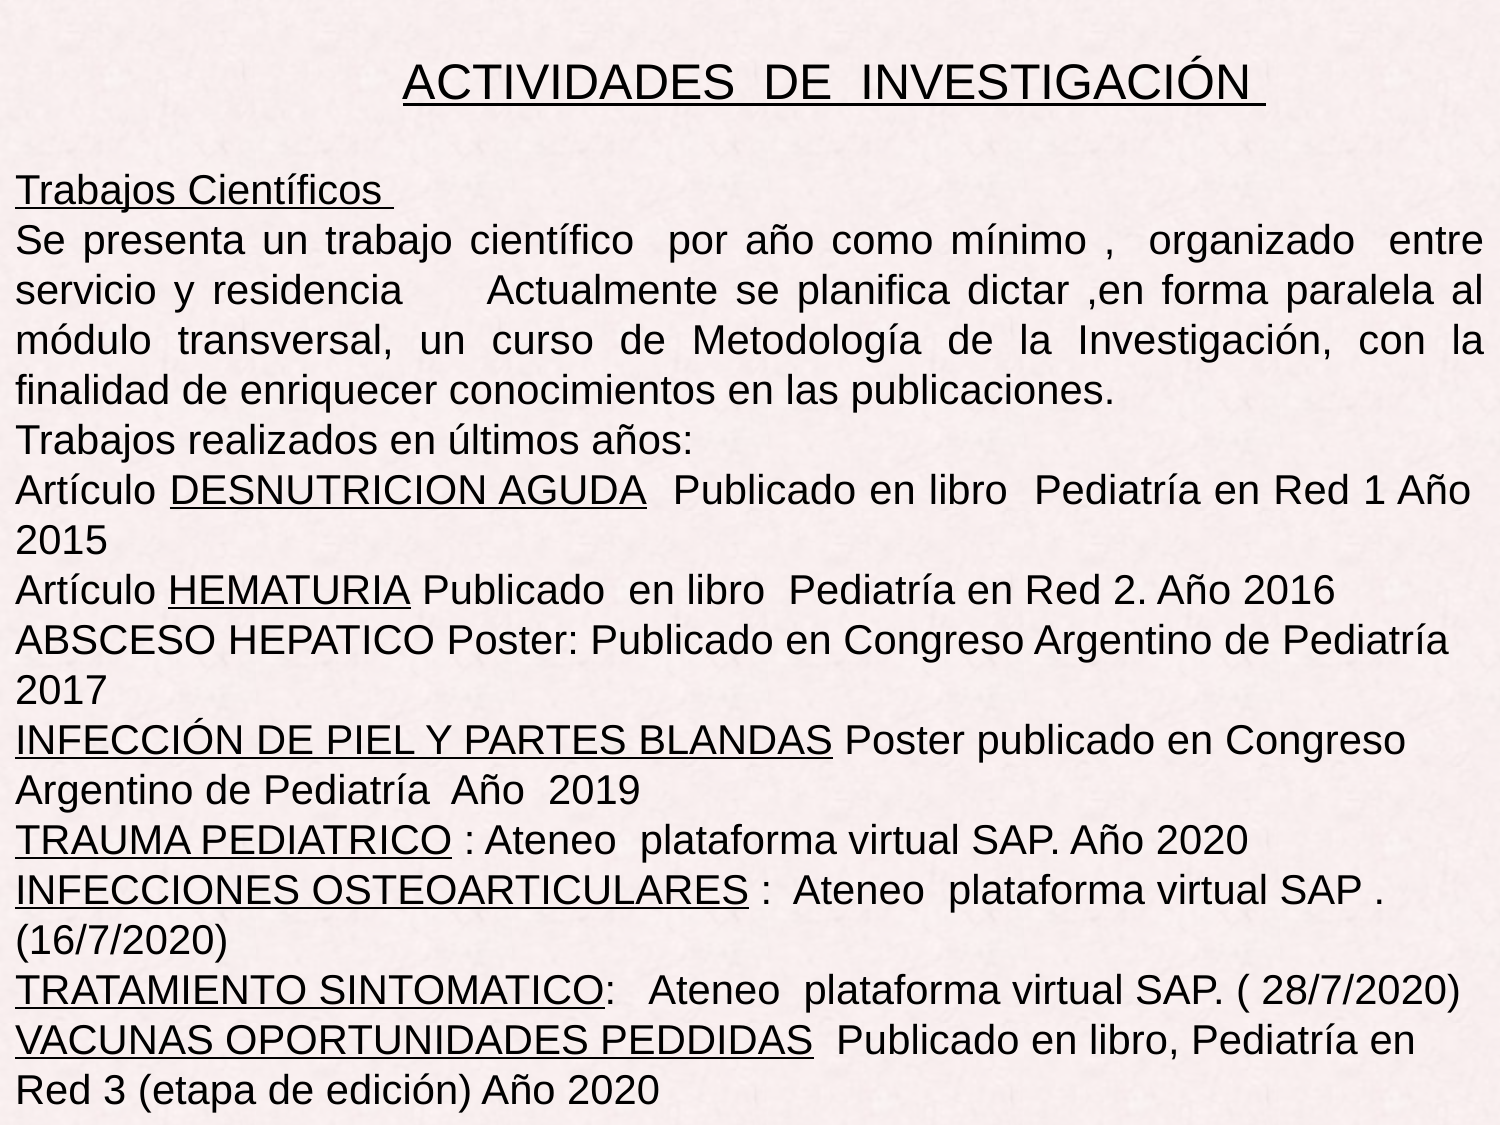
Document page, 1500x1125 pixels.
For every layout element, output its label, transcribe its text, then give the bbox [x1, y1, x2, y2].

text_box Trabajos Científicos Se presenta un trabajo científico por año como mínimo , organizado entre servicio y residencia Actualmente se planifica dictar ,en forma paralela al módulo transversal, un curso de Metodología de la Investigación, con la finalidad de enriquecer conocimientos en las publicaciones. Trabajos realizados en últimos años: Artículo DESNUTRICION AGUDA Publicado en libro Pediatría en Red 1 Año 2015 Artículo HEMATURIA Publicado en libro Pediatría en Red 2. Año 2016 ABSCESO HEPATICO Poster: Publicado en Congreso Argentino de Pediatría 2017 INFECCIÓN DE PIEL Y PARTES BLANDAS Poster publicado en Congreso Argentino de Pediatría Año 2019 TRAUMA PEDIATRICO : Ateneo plataforma virtual SAP. Año 2020 INFECCIONES OSTEOARTICULARES : Ateneo plataforma virtual SAP .(16/7/2020) TRATAMIENTO SINTOMATICO: Ateneo plataforma virtual SAP. ( 28/7/2020) VACUNAS OPORTUNIDADES PEDDIDAS Publicado en libro, Pediatría en Red 3 (etapa de edición) Año 2020 [0, 155, 1500, 1121]
text_box ACTIVIDADES DE INVESTIGACIÓN [388, 42, 1282, 118]
